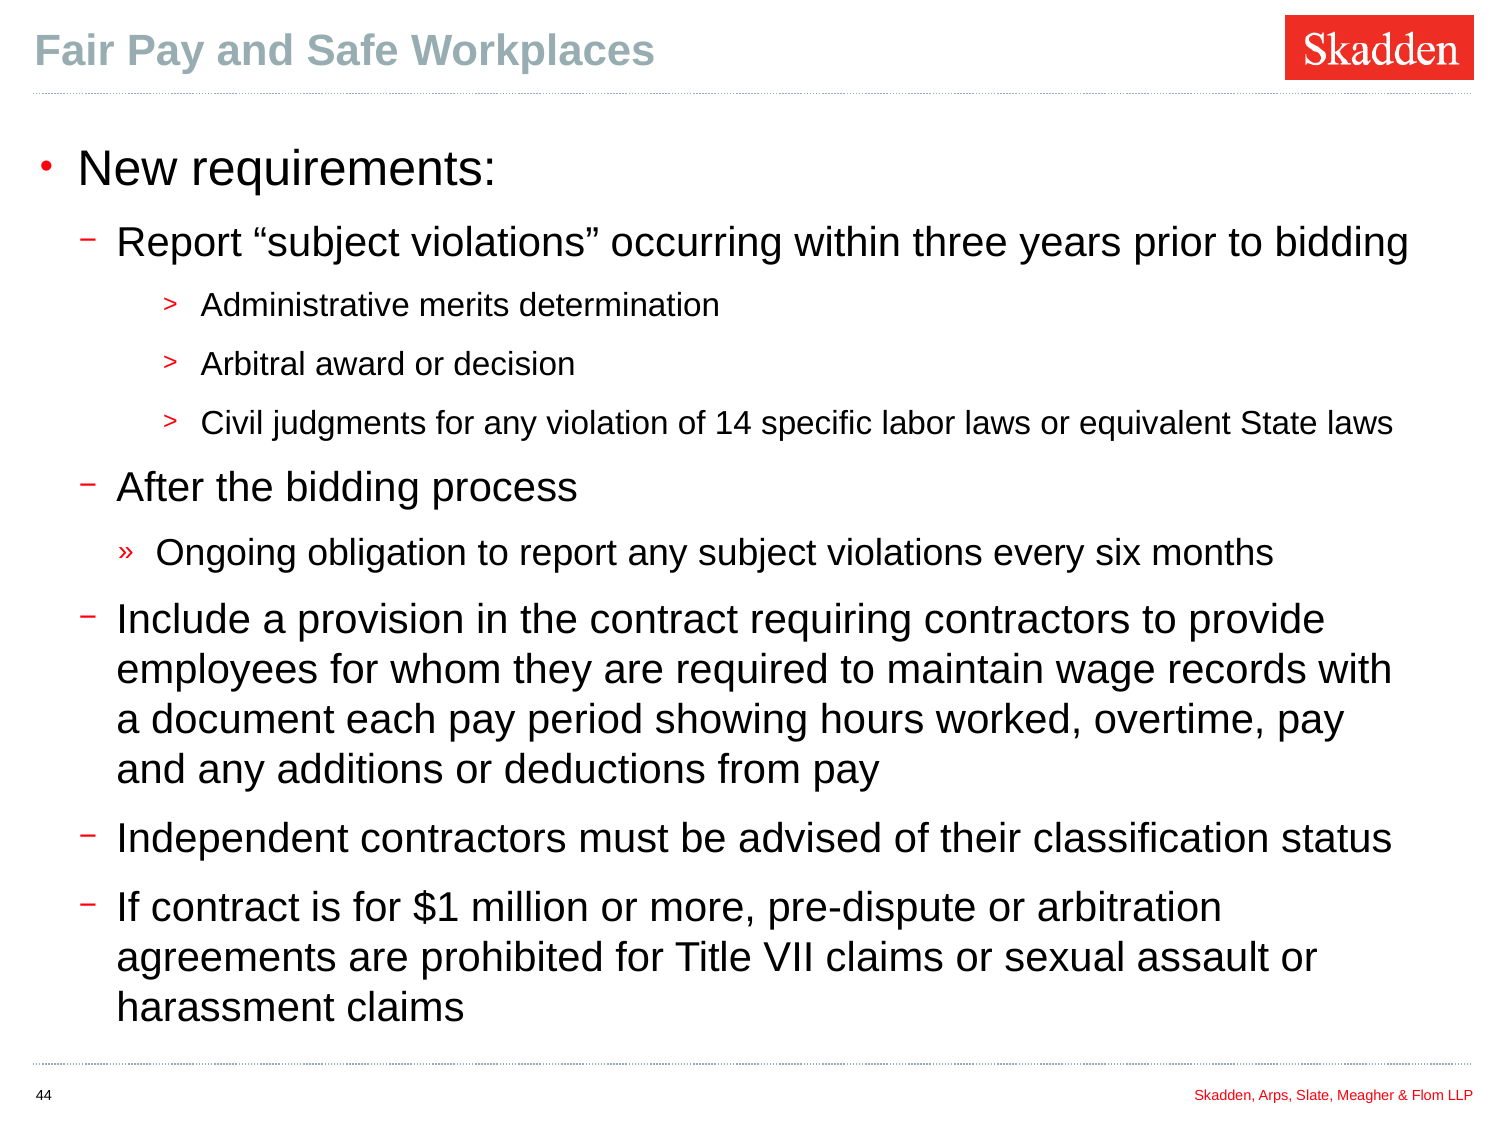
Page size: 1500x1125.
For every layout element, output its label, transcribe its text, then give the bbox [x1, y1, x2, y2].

list New requirements: Report “subject violations” occurring within three years prior to bidding Administrative merits determination Arbitral award or decision Civil judgments for any violation of 14 specific labor laws or equivalent State laws After the bidding process Ongoing obligation to report any subject violations every six months Include a provision in the contract requiring contractors to provide employees for whom they are required to maintain wage records with a document each pay period showing hours worked, overtime, pay and any additions or deductions from pay Independent contractors must be advised of their classification status If contract is for $1 million or more, pre-dispute or arbitration agreements are prohibited for Title VII claims or sexual assault or harassment claims [32, 135, 1418, 1045]
title Fair Pay and Safe Workplaces [19, 16, 1295, 80]
picture [1285, 15, 1474, 80]
